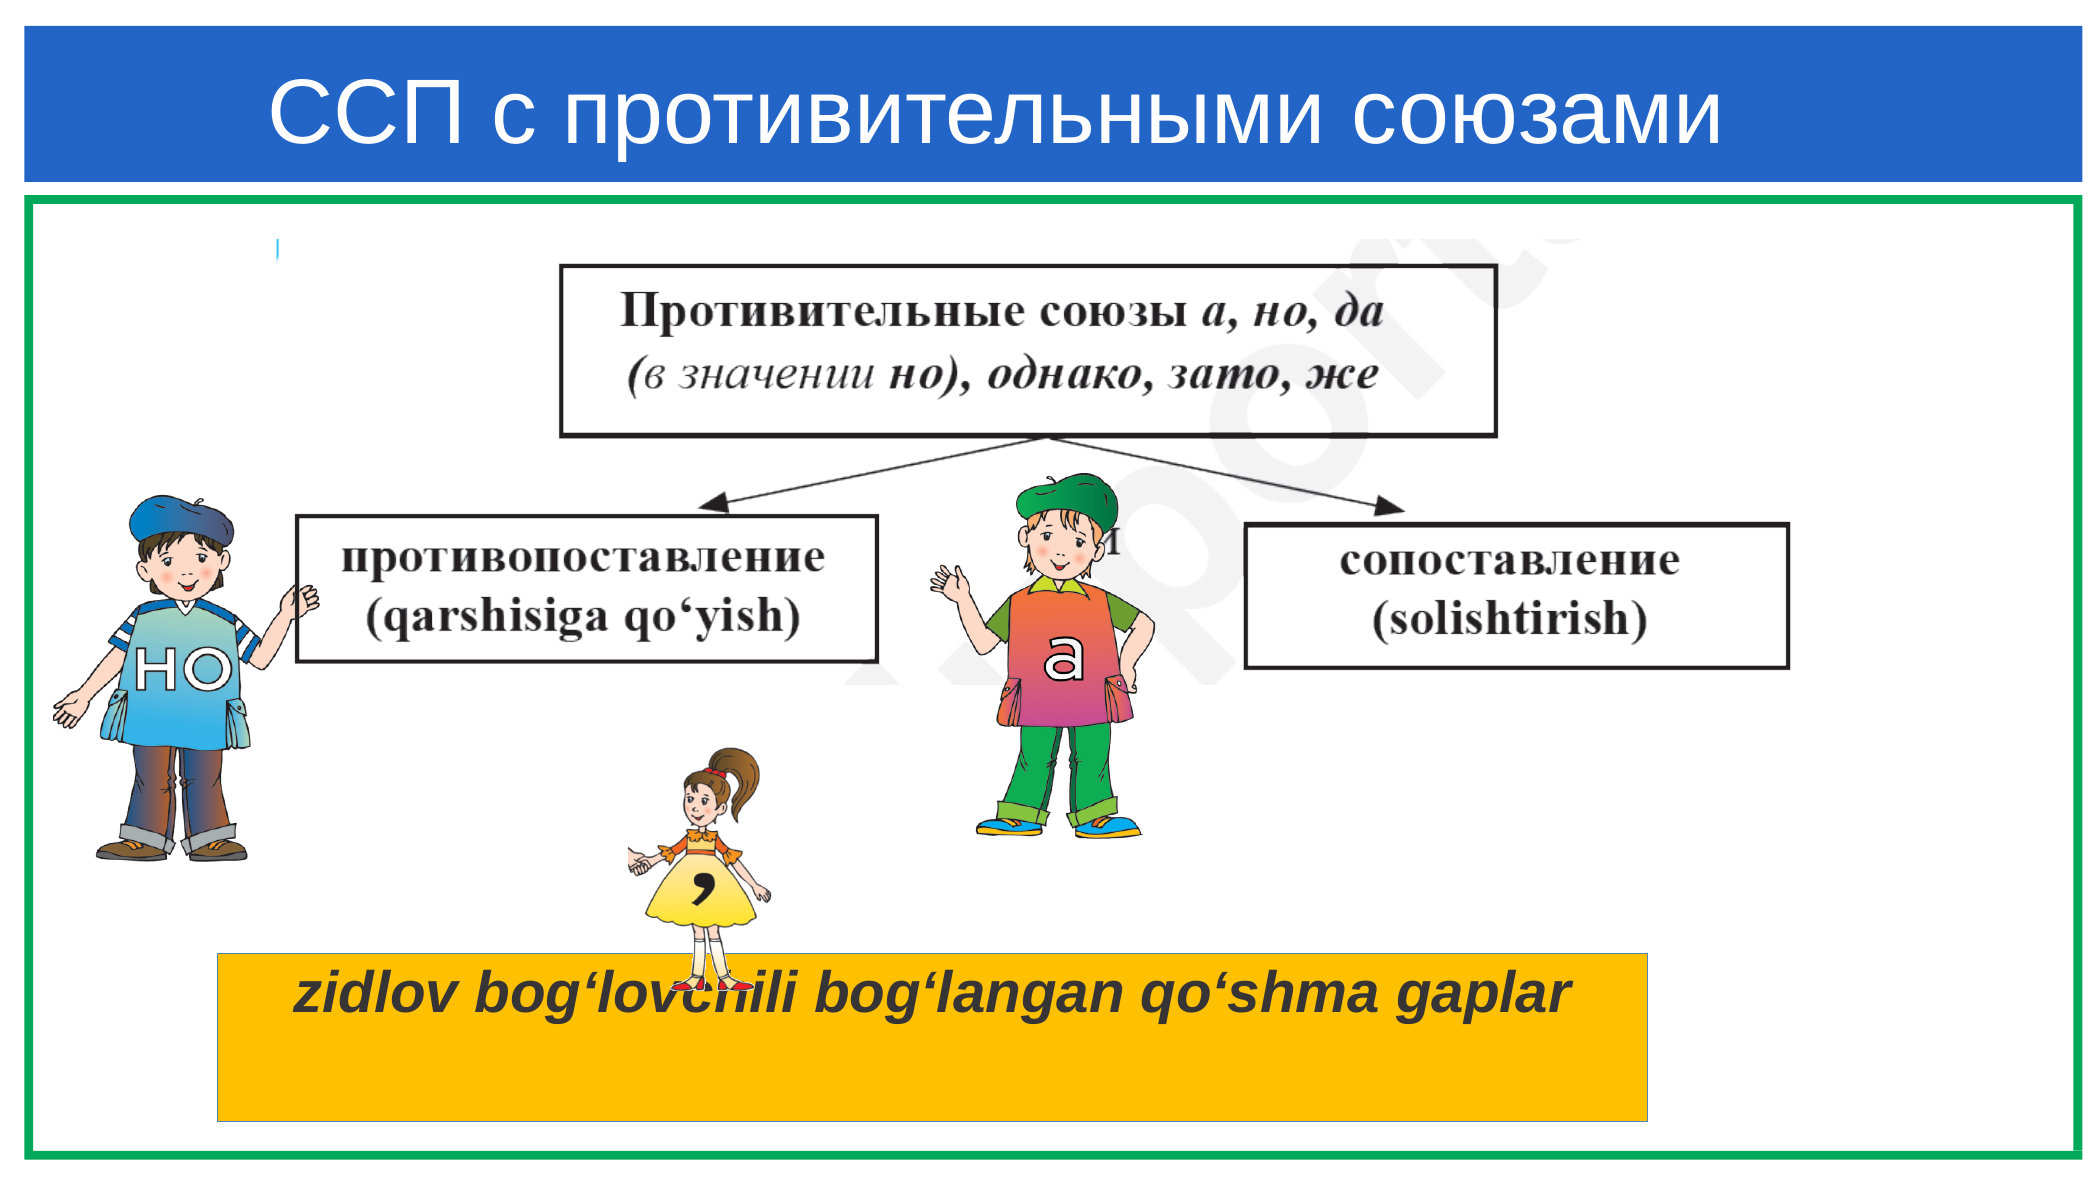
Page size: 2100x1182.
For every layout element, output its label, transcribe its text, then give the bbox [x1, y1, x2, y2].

list zidlov bog‘lovchili bog‘langan qo‘shma gaplar [217, 953, 1648, 1122]
list ССП с противительными союзами [77, 51, 1918, 163]
picture [627, 695, 772, 992]
picture [53, 238, 1812, 866]
